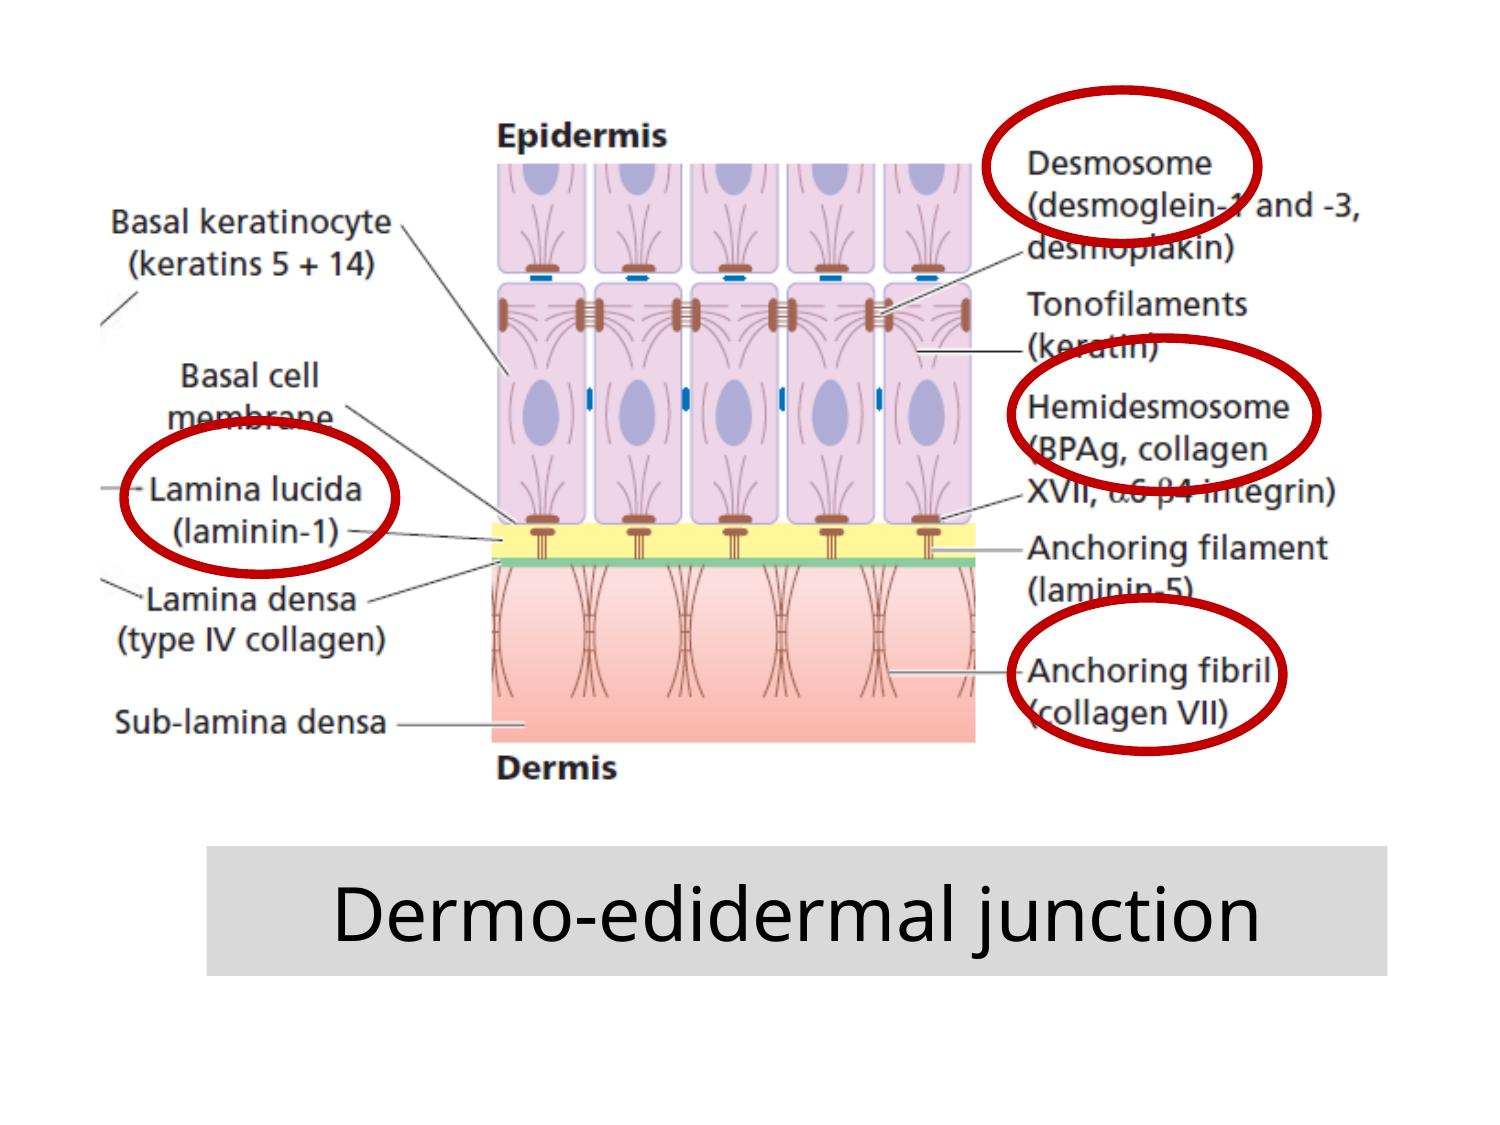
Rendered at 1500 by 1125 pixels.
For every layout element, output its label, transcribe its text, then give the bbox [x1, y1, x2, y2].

text_box [1054, 89, 1190, 100]
title Dermo-edidermal junction [206, 845, 1388, 977]
picture [99, 101, 1381, 811]
